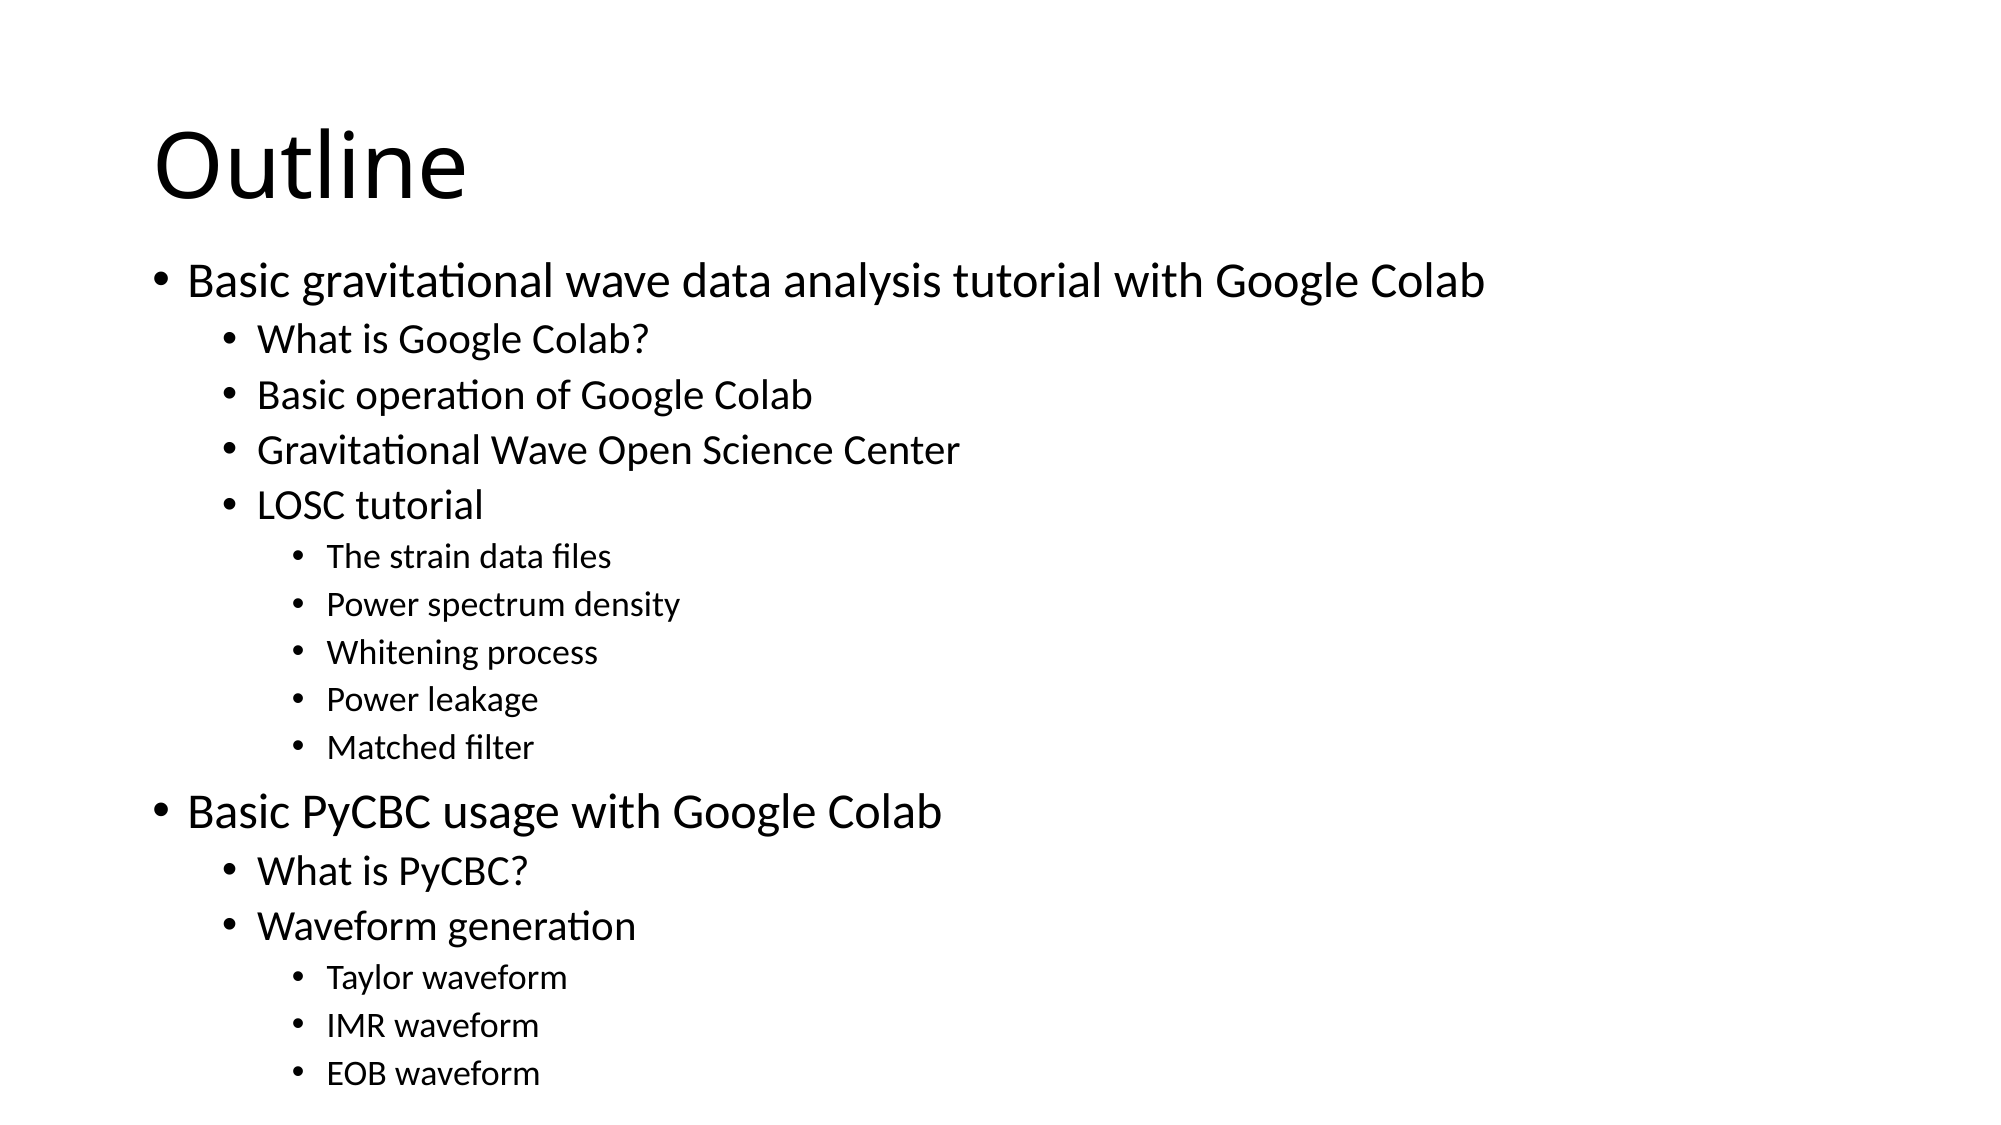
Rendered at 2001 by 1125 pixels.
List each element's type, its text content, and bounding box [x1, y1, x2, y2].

title Outline [137, 59, 1863, 246]
list Basic gravitational wave data analysis tutorial with Google Colab What is Google Colab? Basic operation of Google Colab Gravitational Wave Open Science Center LOSC tutorial The strain data files Power spectrum density Whitening process Power leakage Matched filter Basic PyCBC usage with Google Colab​ What is PyCBC? Waveform generation Taylor waveform IMR waveform EOB waveform [137, 246, 1863, 1102]
